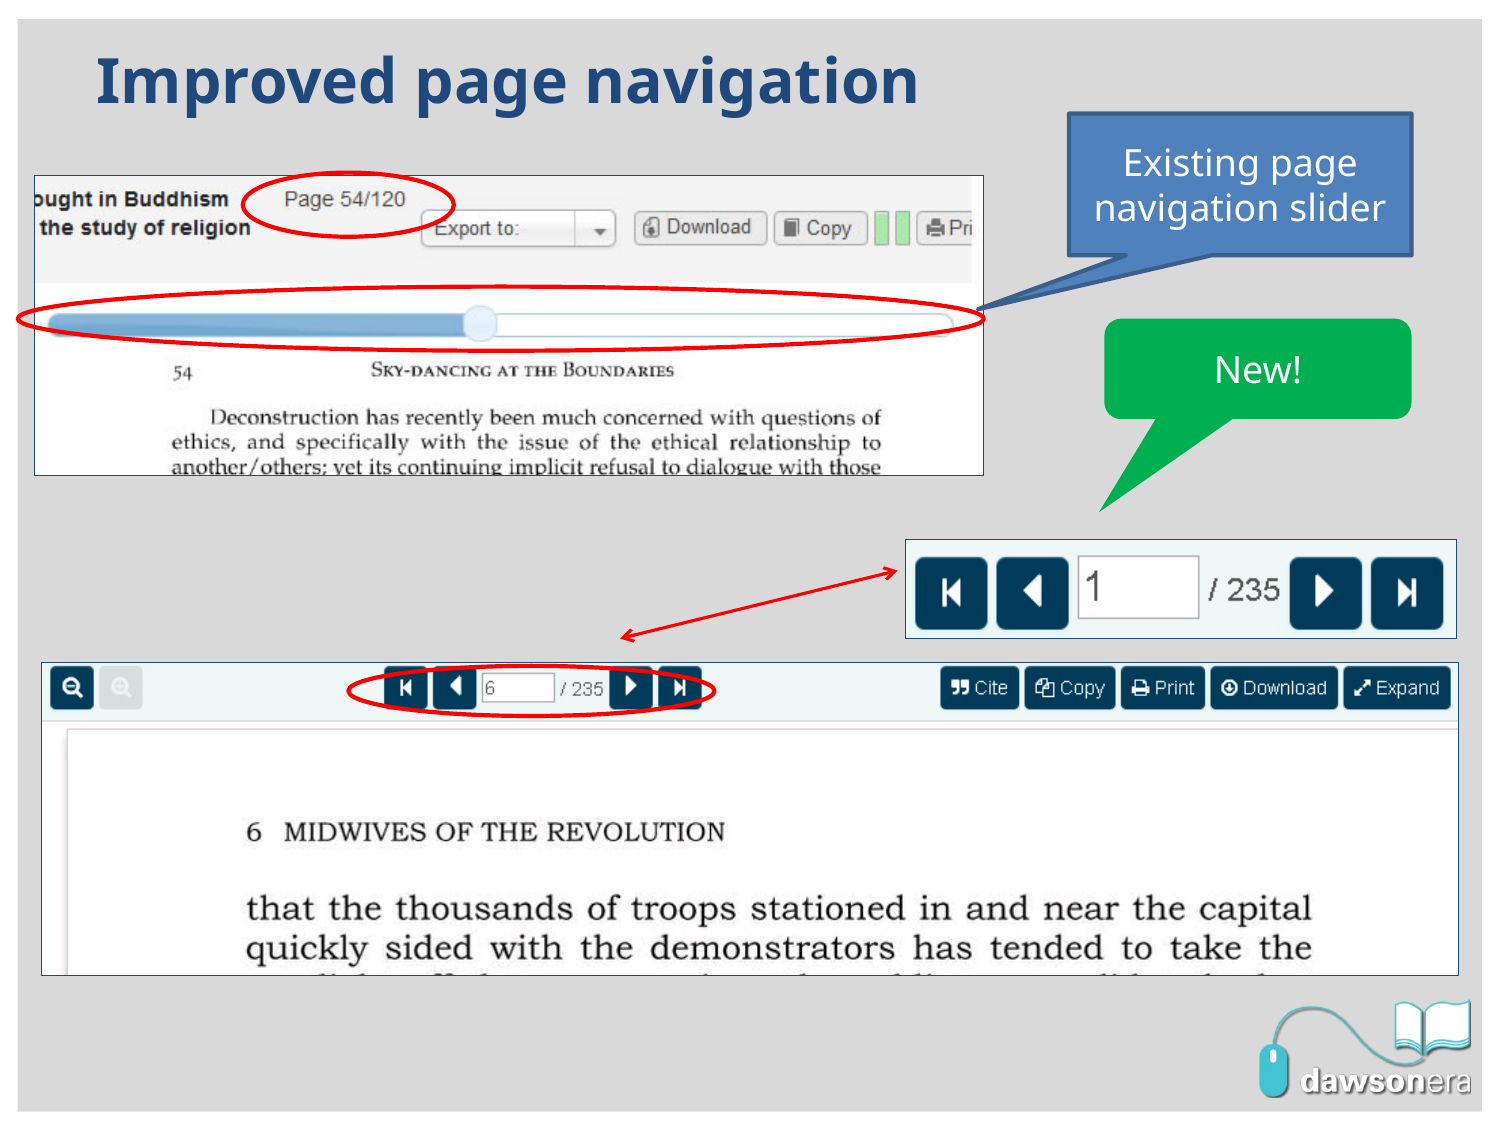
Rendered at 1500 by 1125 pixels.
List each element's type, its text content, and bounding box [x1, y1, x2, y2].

picture [41, 662, 1459, 977]
text_box Improved page navigation [0, 0, 1069, 173]
picture [905, 539, 1457, 639]
text_box [15, 309, 28, 328]
text_box [300, 170, 397, 174]
picture [34, 175, 985, 476]
text_box New! [1097, 316, 1414, 515]
picture [1257, 995, 1471, 1098]
text_box [16, 17, 1484, 1114]
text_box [619, 570, 898, 639]
text_box Existing page navigation slider [989, 111, 1414, 309]
